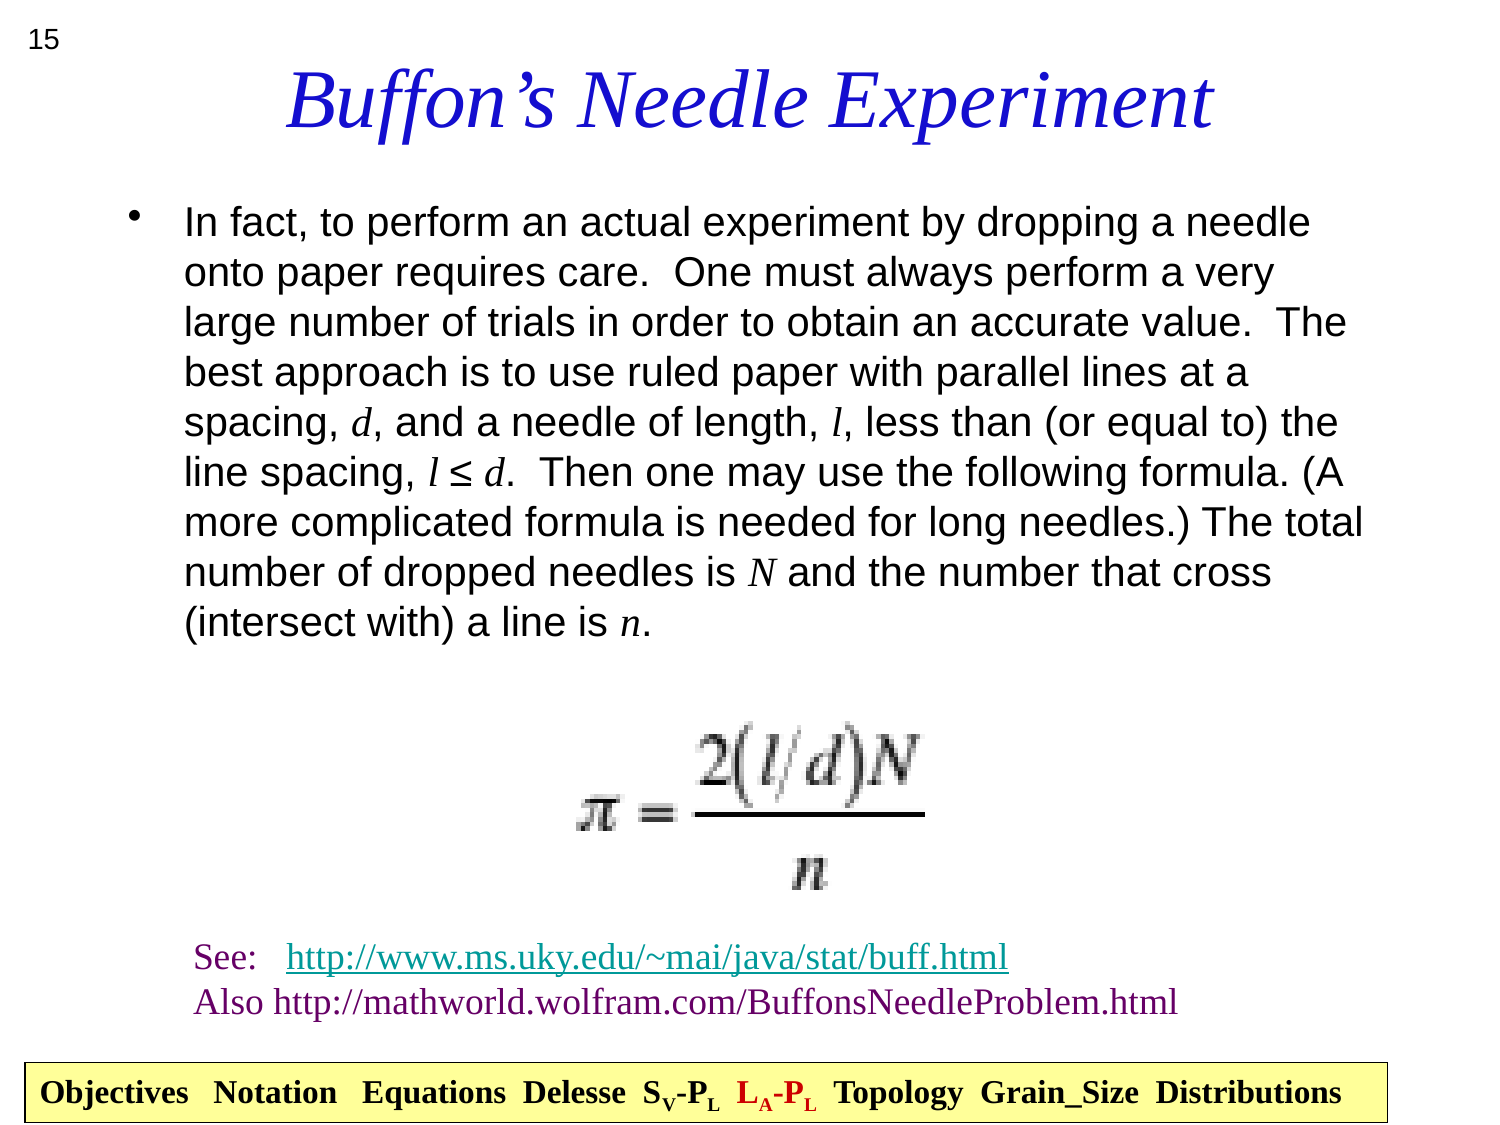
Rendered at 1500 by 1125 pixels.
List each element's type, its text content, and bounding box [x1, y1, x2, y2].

text_box See: http://www.ms.uky.edu/~mai/java/stat/buff.html Also http://mathworld.wolfram.com/BuffonsNeedleProblem.html [178, 924, 1195, 1030]
list In fact, to perform an actual experiment by dropping a needle onto paper requires care. One must always perform a very large number of trials in order to obtain an accurate value. The best approach is to use ruled paper with parallel lines at a spacing, d, and a needle of length, l, less than (or equal to) the line spacing, l ≤ d. Then one may use the following formula. (A more complicated formula is needed for long needles.) The total number of dropped needles is N and the number that cross (intersect with) a line is n. [112, 187, 1388, 701]
title Buffon’s Needle Experiment [112, 0, 1388, 187]
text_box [567, 712, 926, 892]
text_box Objectives Notation Equations Delesse SV-PL LA-PL Topology Grain_Size Distributions [24, 1062, 1388, 1123]
slide_number 15 [12, 12, 112, 88]
